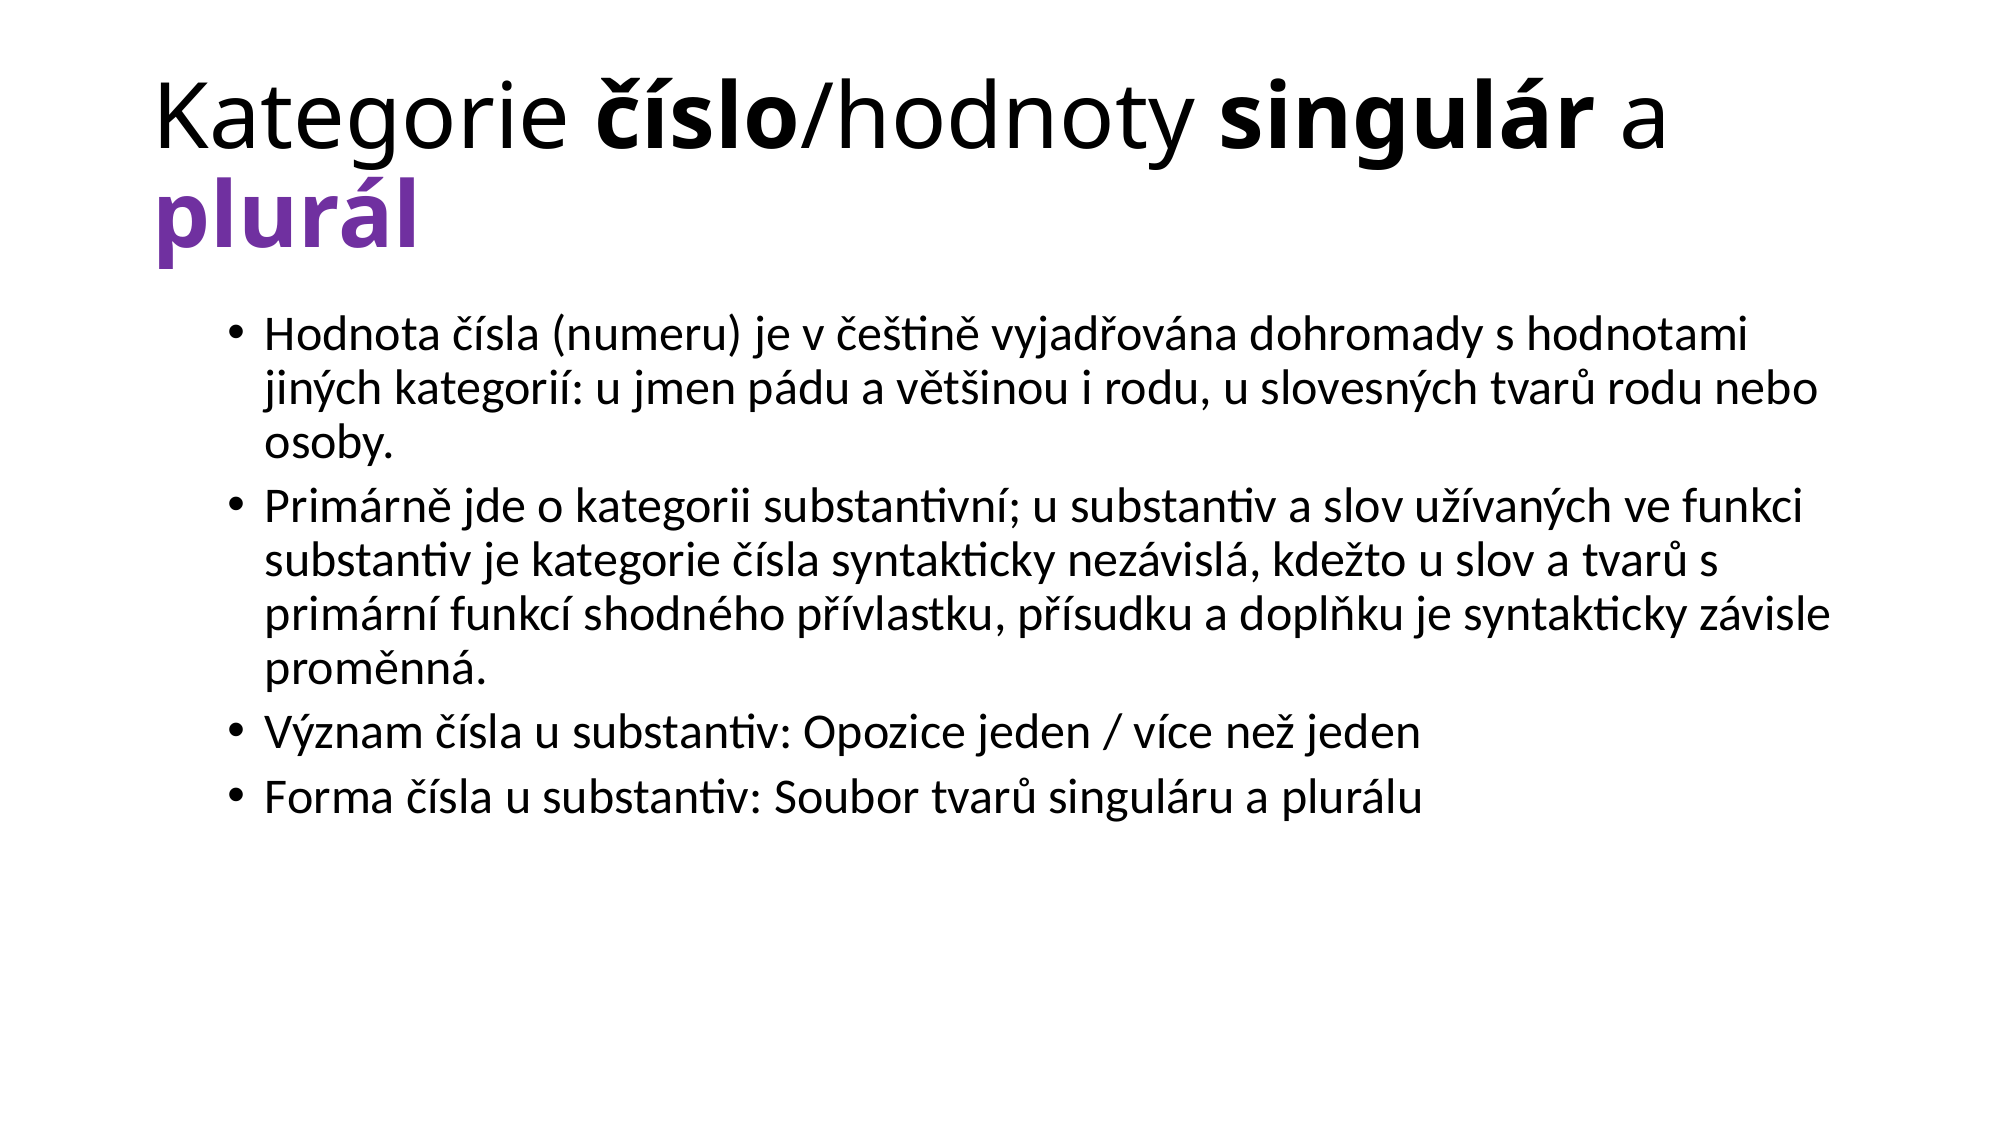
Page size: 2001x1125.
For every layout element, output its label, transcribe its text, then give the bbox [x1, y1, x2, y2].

title Kategorie číslo/hodnoty singulár a plurál [137, 59, 1863, 278]
list Hodnota čísla (numeru) je v češtině vyjadřována dohromady s hodnotami jiných kategorií: u jmen pádu a většinou i rodu, u slovesných tvarů rodu nebo osoby. Primárně jde o kategorii substantivní; u substantiv a slov užívaných ve funkci substantiv je kategorie čísla syntakticky nezávislá, kdežto u slov a tvarů s primární funkcí shodného přívlastku, přísudku a doplňku je syntakticky závisle proměnná. Význam čísla u substantiv: Opozice jeden / více než jeden Forma čísla u substantiv: Soubor tvarů singuláru a plurálu [137, 299, 1863, 1014]
